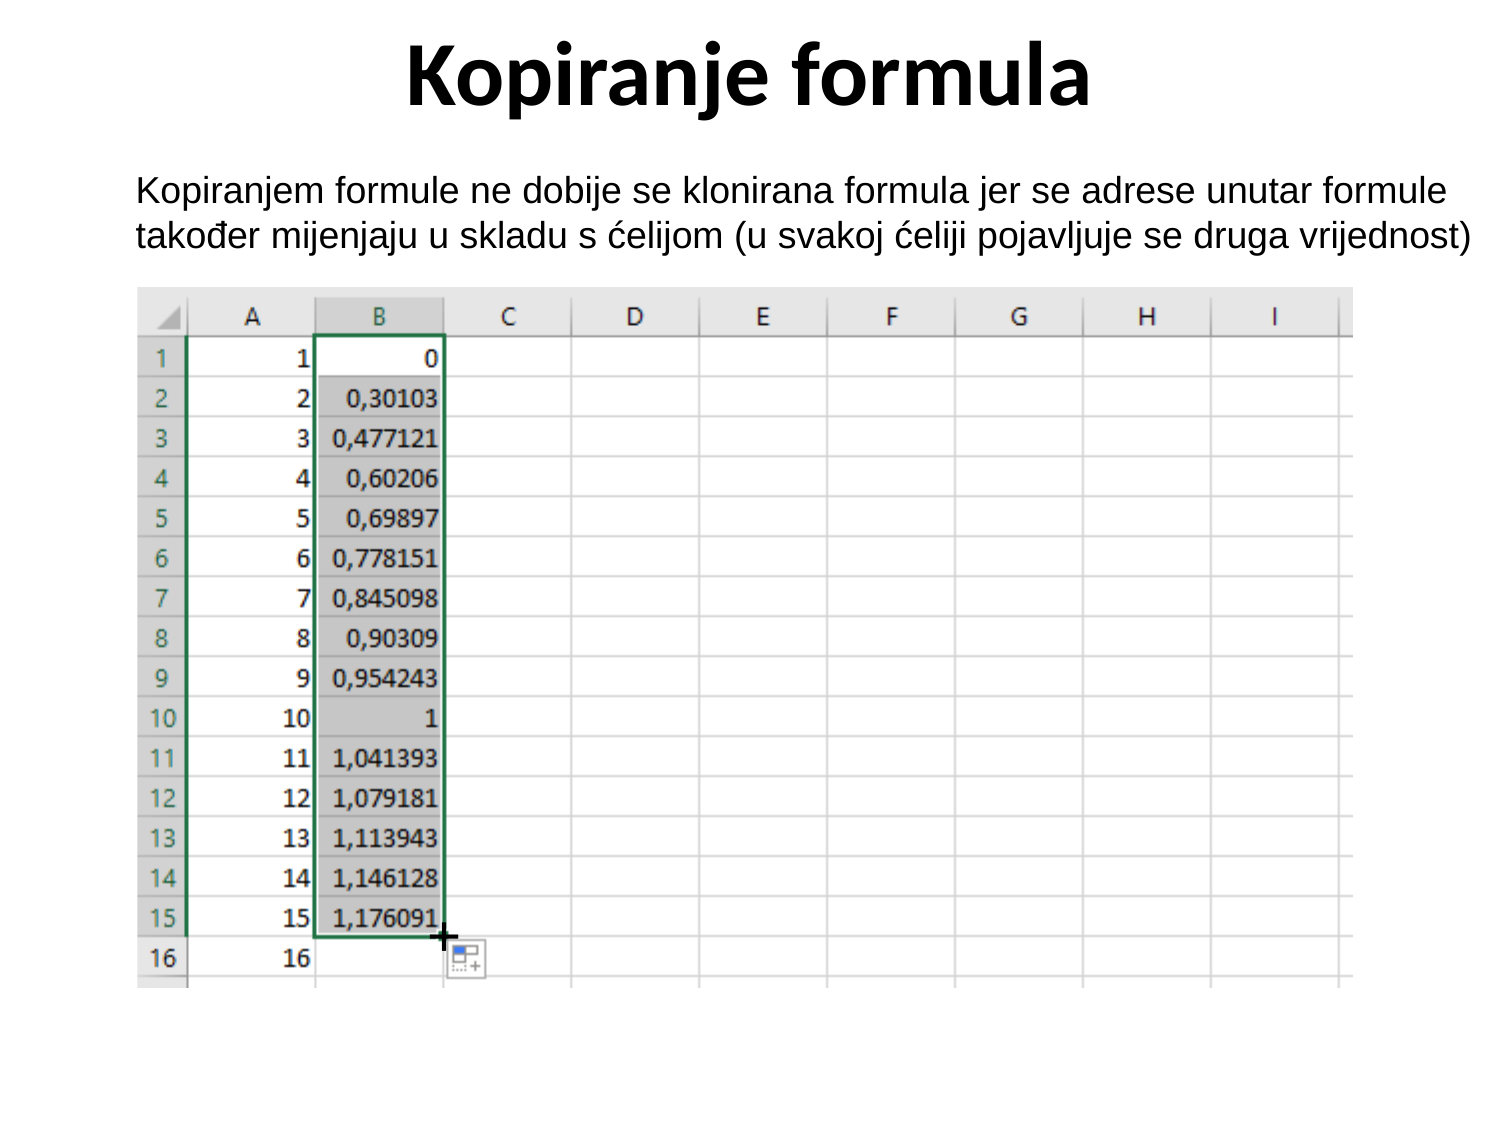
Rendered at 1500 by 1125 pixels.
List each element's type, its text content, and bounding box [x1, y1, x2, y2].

text_box Kopiranjem formule ne dobije se klonirana formula jer se adrese unutar formule također mijenjaju u skladu s ćelijom (u svakoj ćeliji pojavljuje se druga vrijednost) [120, 158, 1488, 264]
title Kopiranje formula [75, 0, 1425, 138]
picture [137, 286, 1353, 988]
